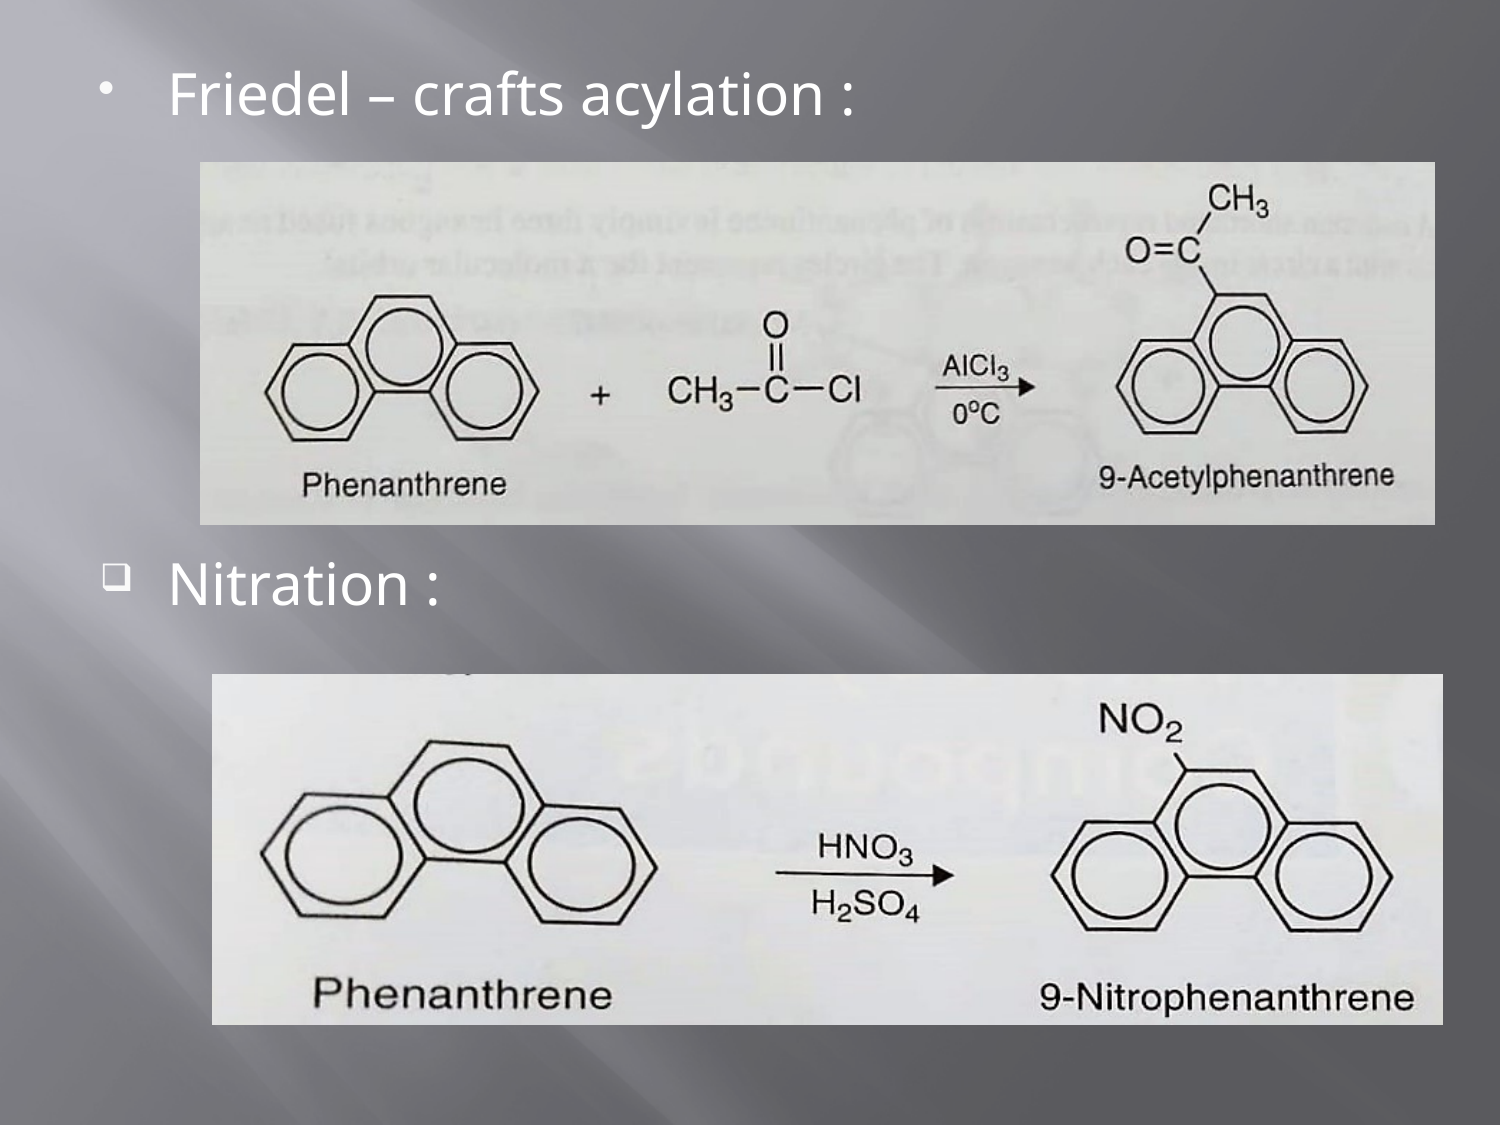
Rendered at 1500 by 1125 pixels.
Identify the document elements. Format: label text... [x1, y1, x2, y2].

list Friedel – crafts acylation : Nitration : [62, 50, 1425, 1023]
picture [212, 674, 1443, 1026]
picture [199, 162, 1435, 526]
